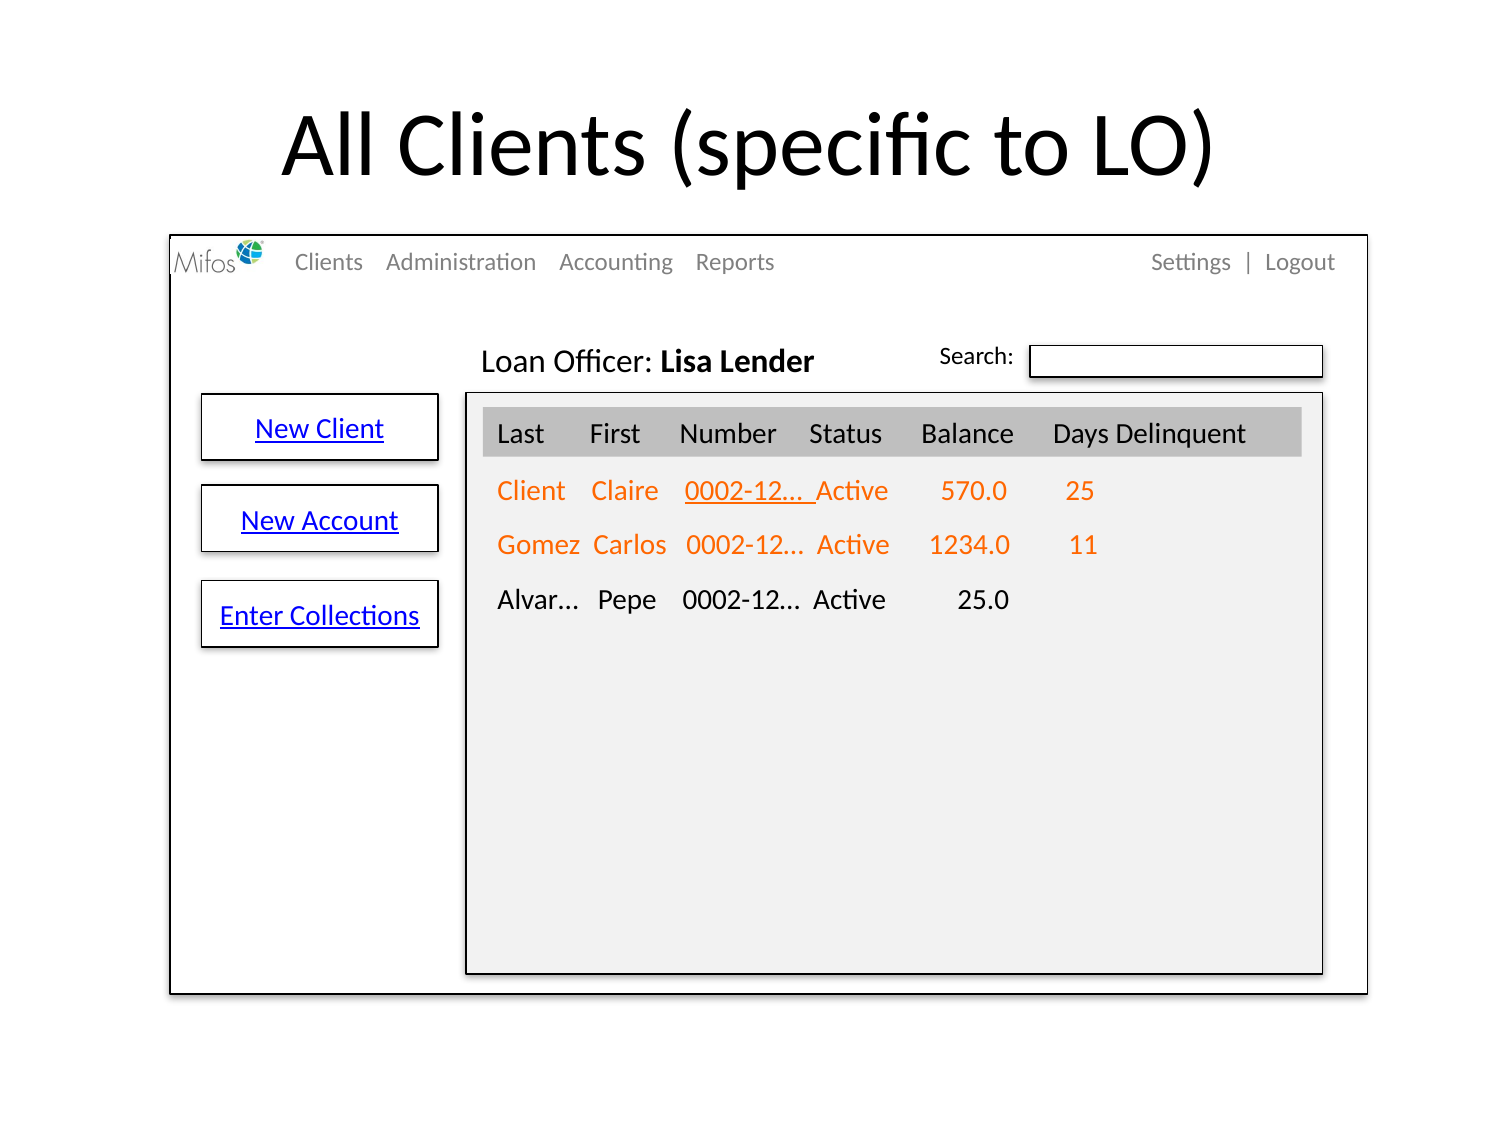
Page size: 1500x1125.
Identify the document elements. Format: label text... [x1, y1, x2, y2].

text_box [465, 392, 1323, 975]
text_box Enter Collections [201, 580, 439, 648]
text_box [169, 234, 1368, 995]
text_box Alvar… Pepe 0002-12… Active 25.0 [482, 572, 1302, 623]
picture [169, 239, 266, 275]
text_box Gomez Carlos 0002-12… Active 1234.0 11 [482, 518, 1302, 569]
text_box Client Claire 0002-12… Active 570.0 25 [482, 463, 1302, 514]
text_box New Client [201, 393, 439, 461]
text_box New Account [201, 484, 439, 552]
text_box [923, 331, 1323, 378]
text_box Loan Officer: Lisa Lender [466, 332, 899, 387]
text_box Settings | Logout [1136, 237, 1351, 283]
text_box Clients Administration Accounting Reports [280, 237, 791, 283]
title All Clients (specific to LO) [75, 45, 1425, 233]
text_box Last First Number Status Balance Days Delinquent [482, 407, 1302, 457]
